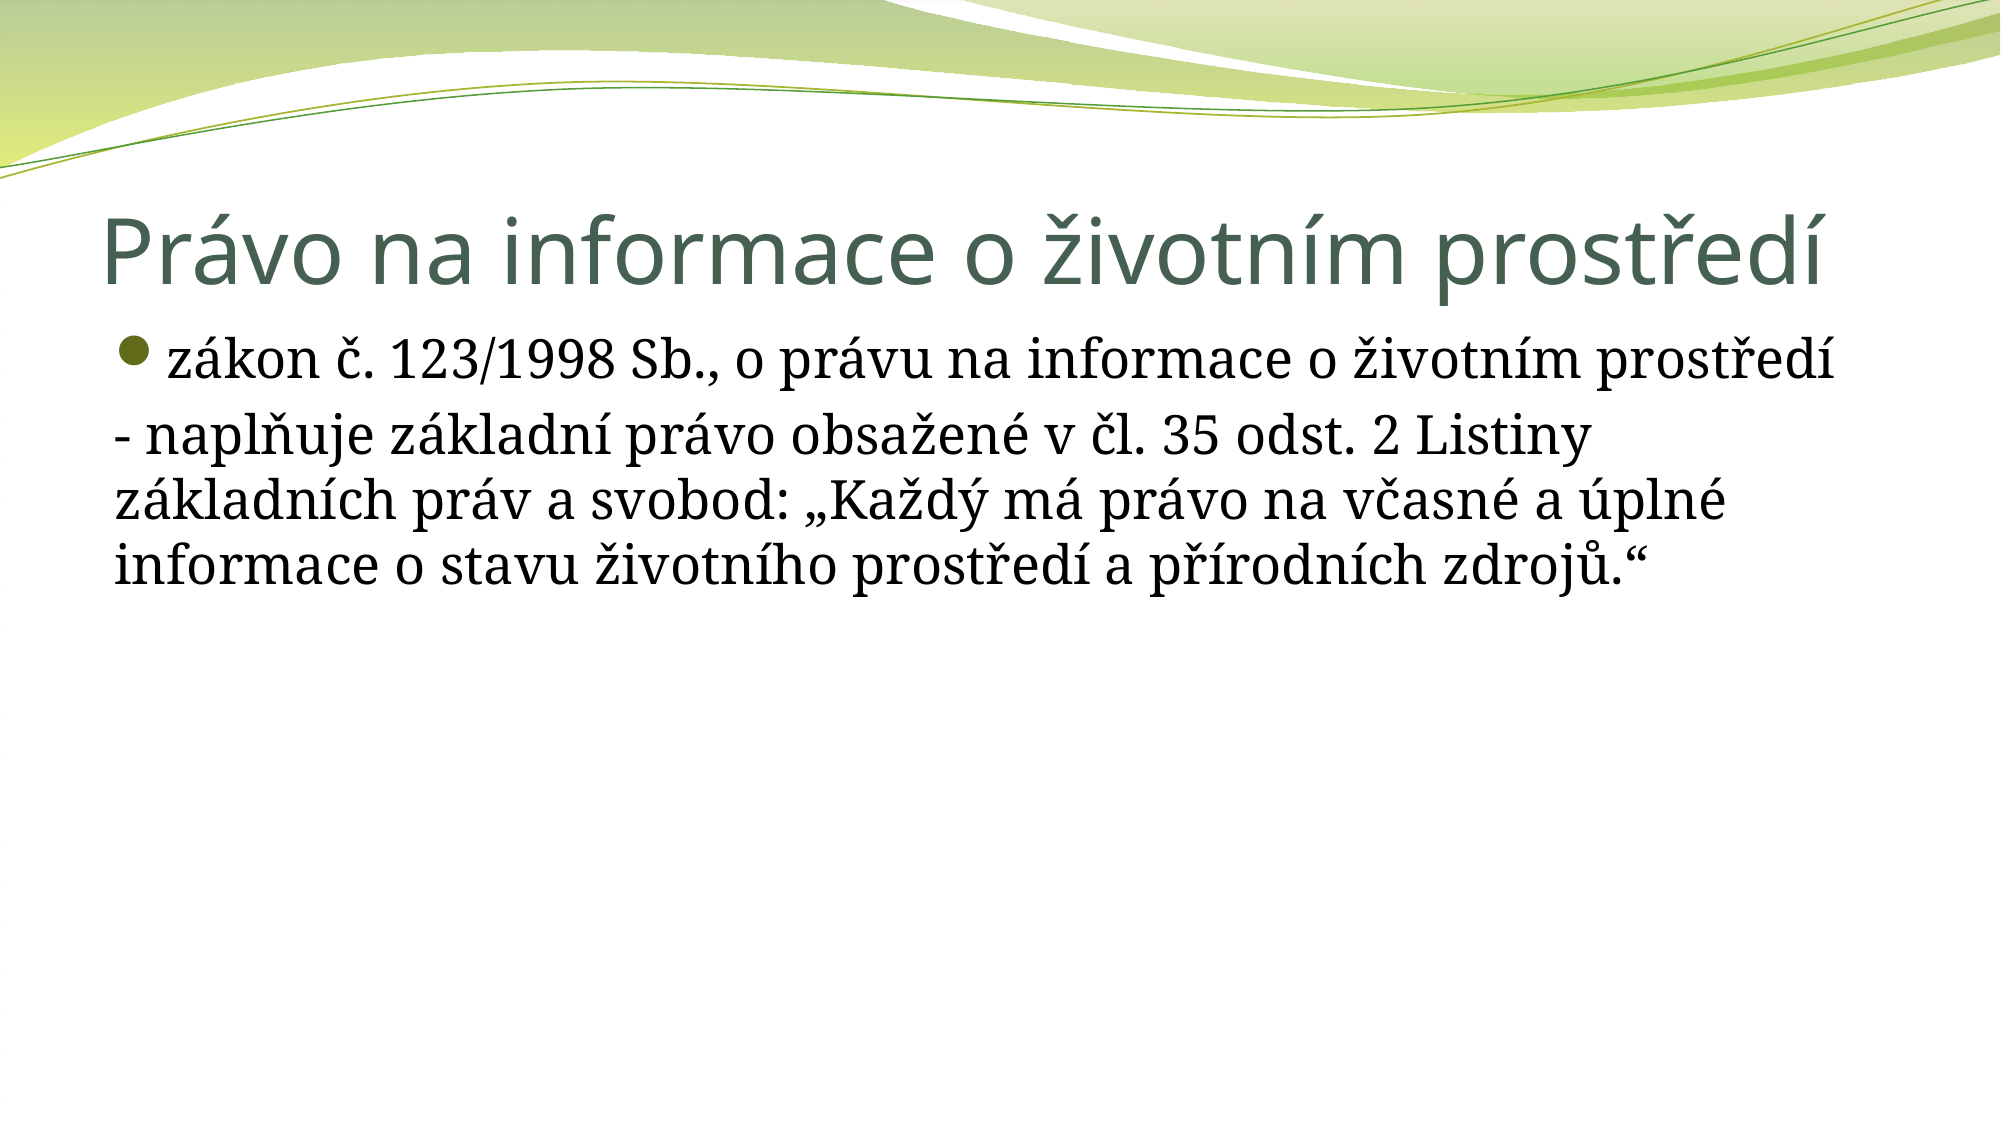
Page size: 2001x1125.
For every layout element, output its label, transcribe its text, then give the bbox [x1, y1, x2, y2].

list zákon č. 123/1998 Sb., o právu na informace o životním prostředí - naplňuje základní právo obsažené v čl. 35 odst. 2 Listiny základních práv a svobod: „Každý má právo na včasné a úplné informace o stavu životního prostředí a přírodních zdrojů.“ [99, 317, 1900, 1038]
title Právo na informace o životním prostředí [99, 115, 1900, 303]
